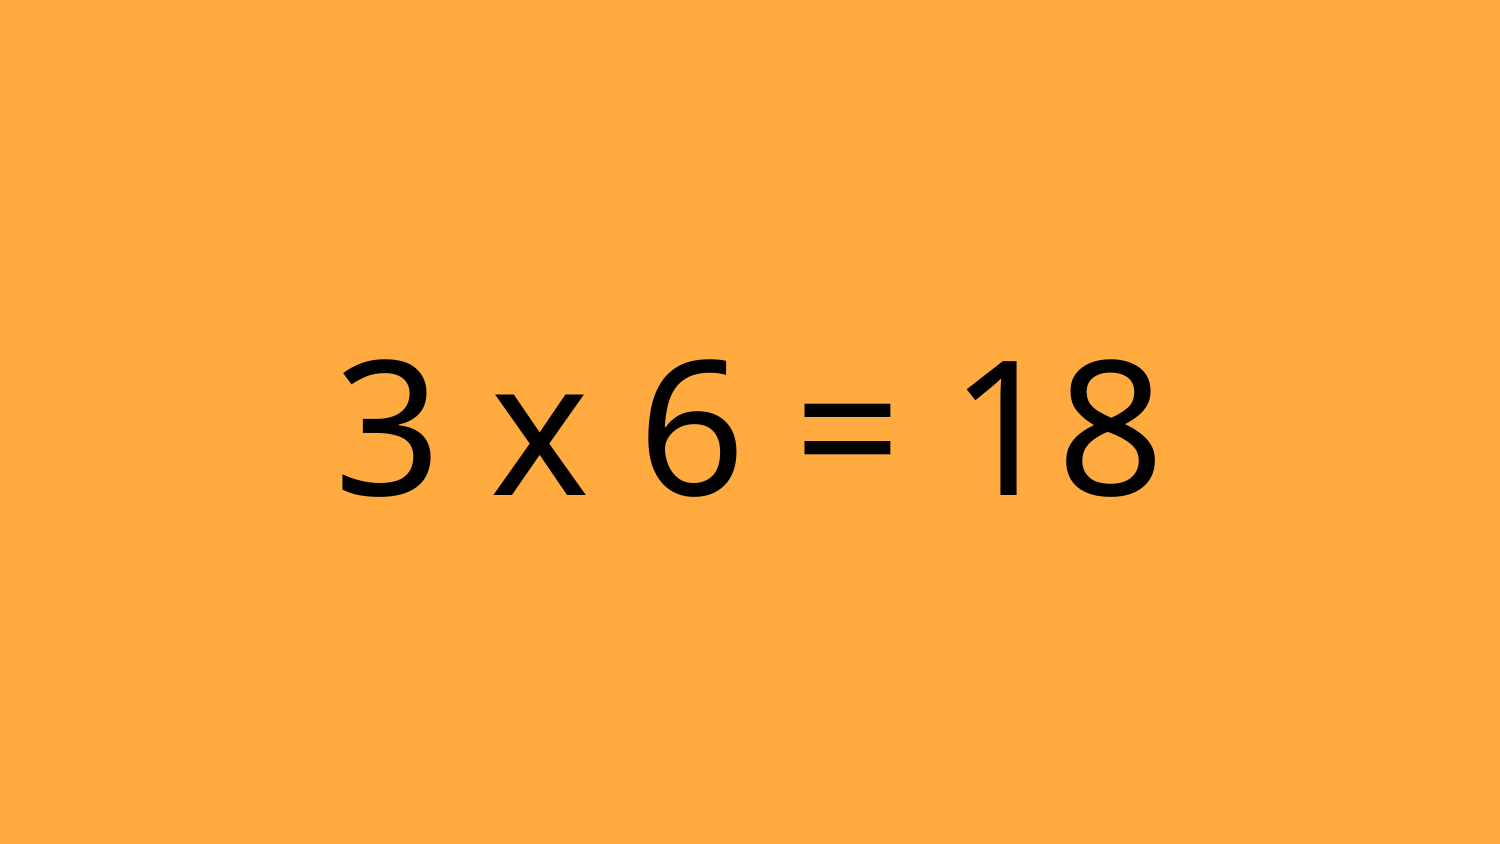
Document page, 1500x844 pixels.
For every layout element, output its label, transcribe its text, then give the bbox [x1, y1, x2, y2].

text_box 3 x 6 = 18 [0, 293, 1500, 548]
